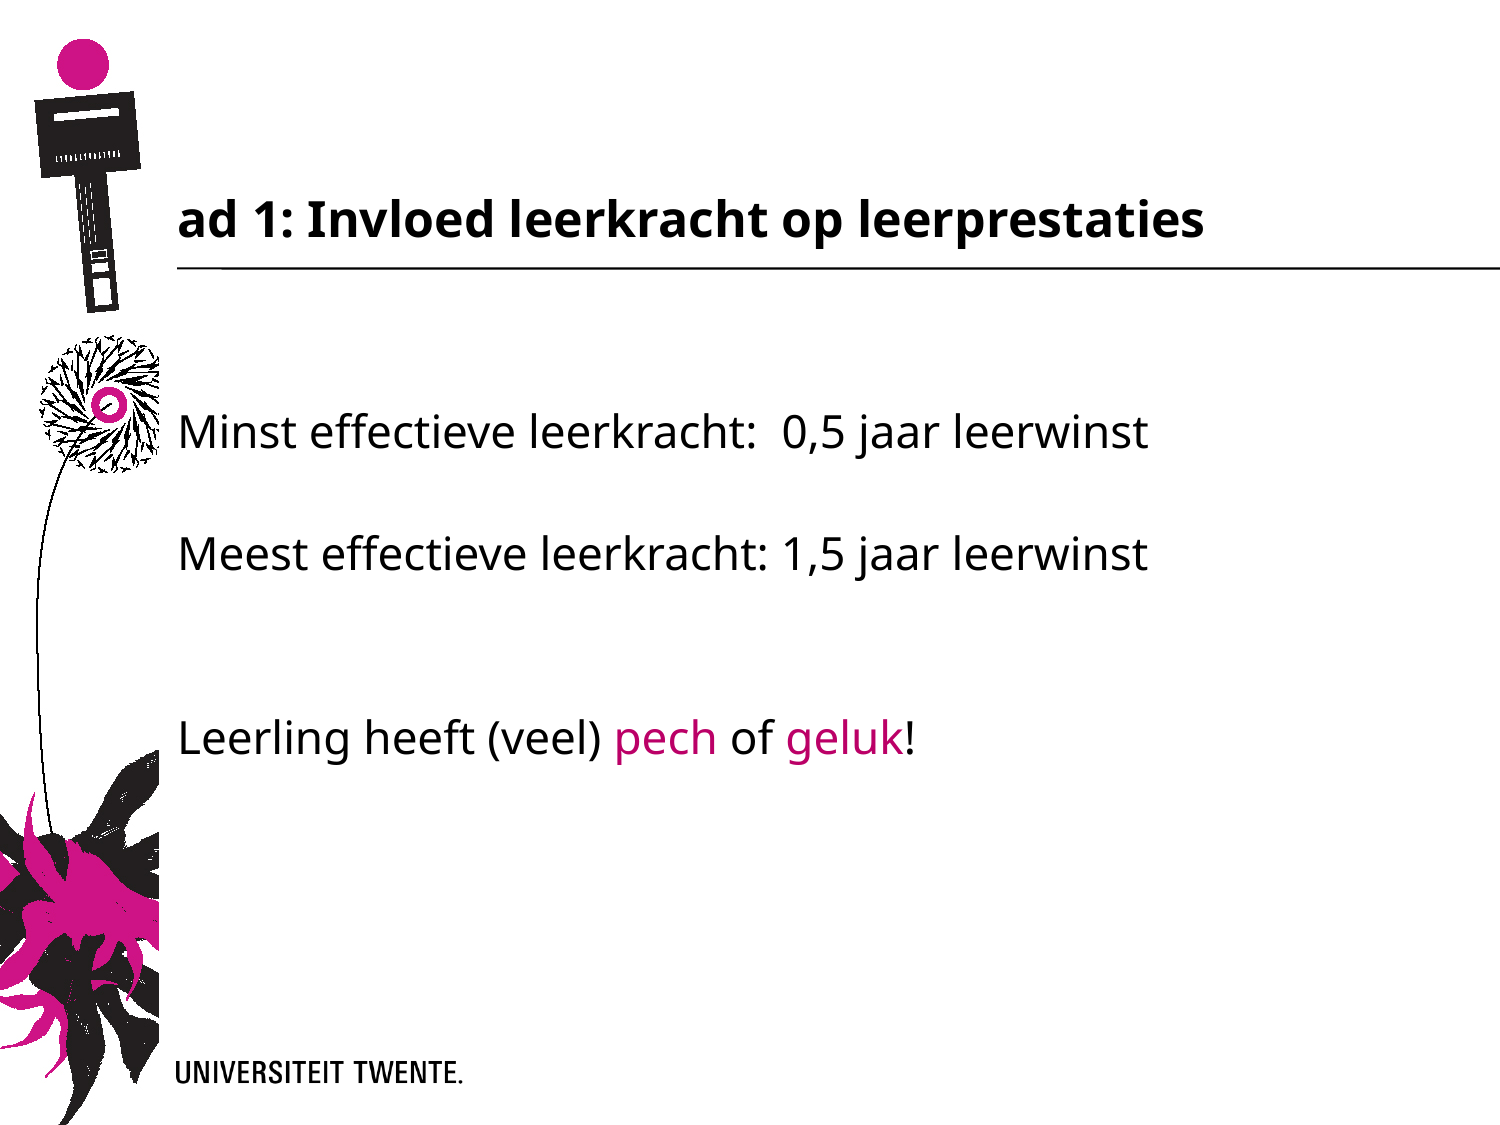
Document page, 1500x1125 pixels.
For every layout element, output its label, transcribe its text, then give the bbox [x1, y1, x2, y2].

picture [0, 0, 482, 1125]
list Minst effectieve leerkracht: 0,5 jaar leerwinst Meest effectieve leerkracht: 1,5 jaar leerwinst Leerling heeft (veel) pech of geluk! [177, 336, 1458, 1024]
title ad 1: Invloed leerkracht op leerprestaties [177, 90, 1458, 248]
